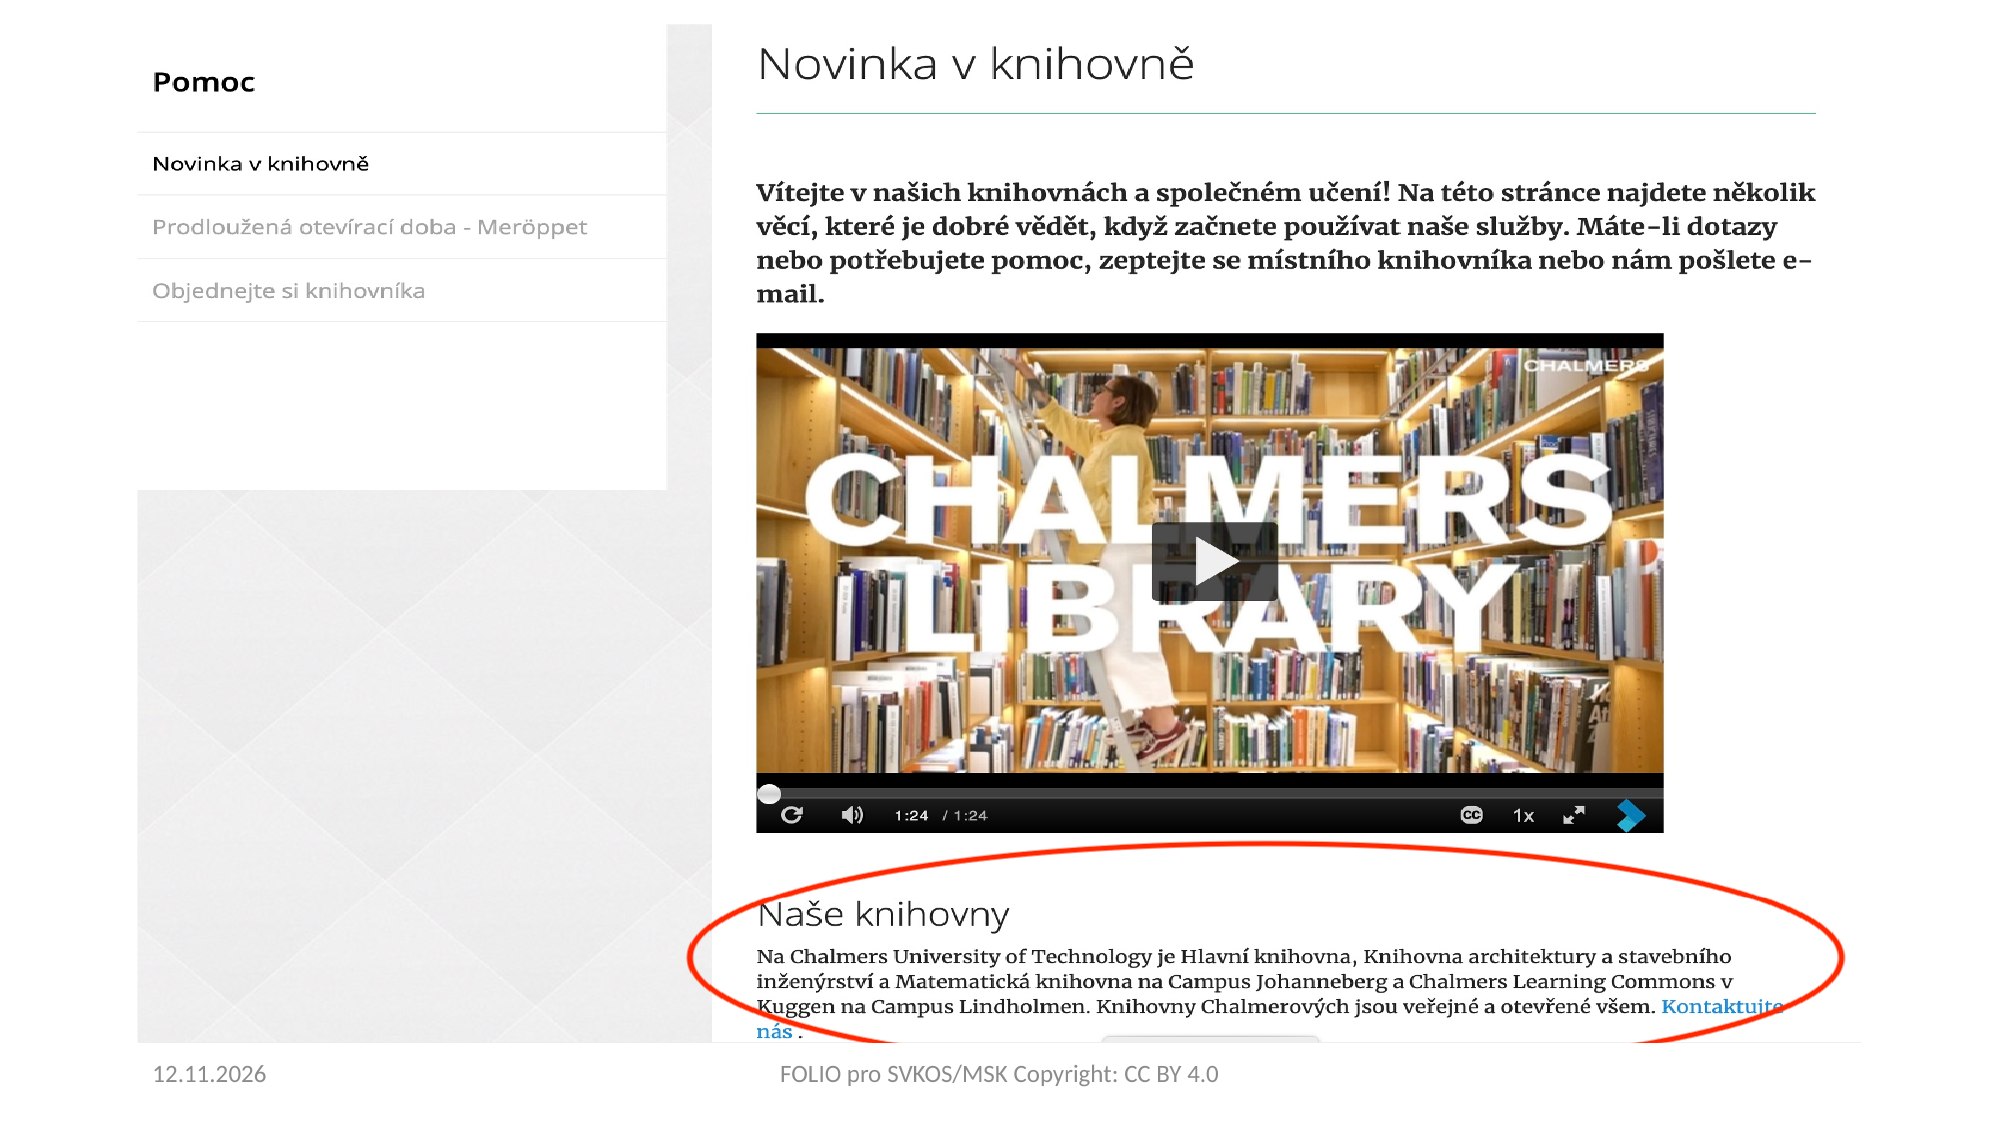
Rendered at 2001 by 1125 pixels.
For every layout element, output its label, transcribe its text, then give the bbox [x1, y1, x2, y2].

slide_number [137, 1043, 588, 1103]
footer FOLIO pro SVKOS/MSK Copyright: CC BY 4.0 [662, 1043, 1338, 1103]
picture [137, 22, 1863, 1043]
